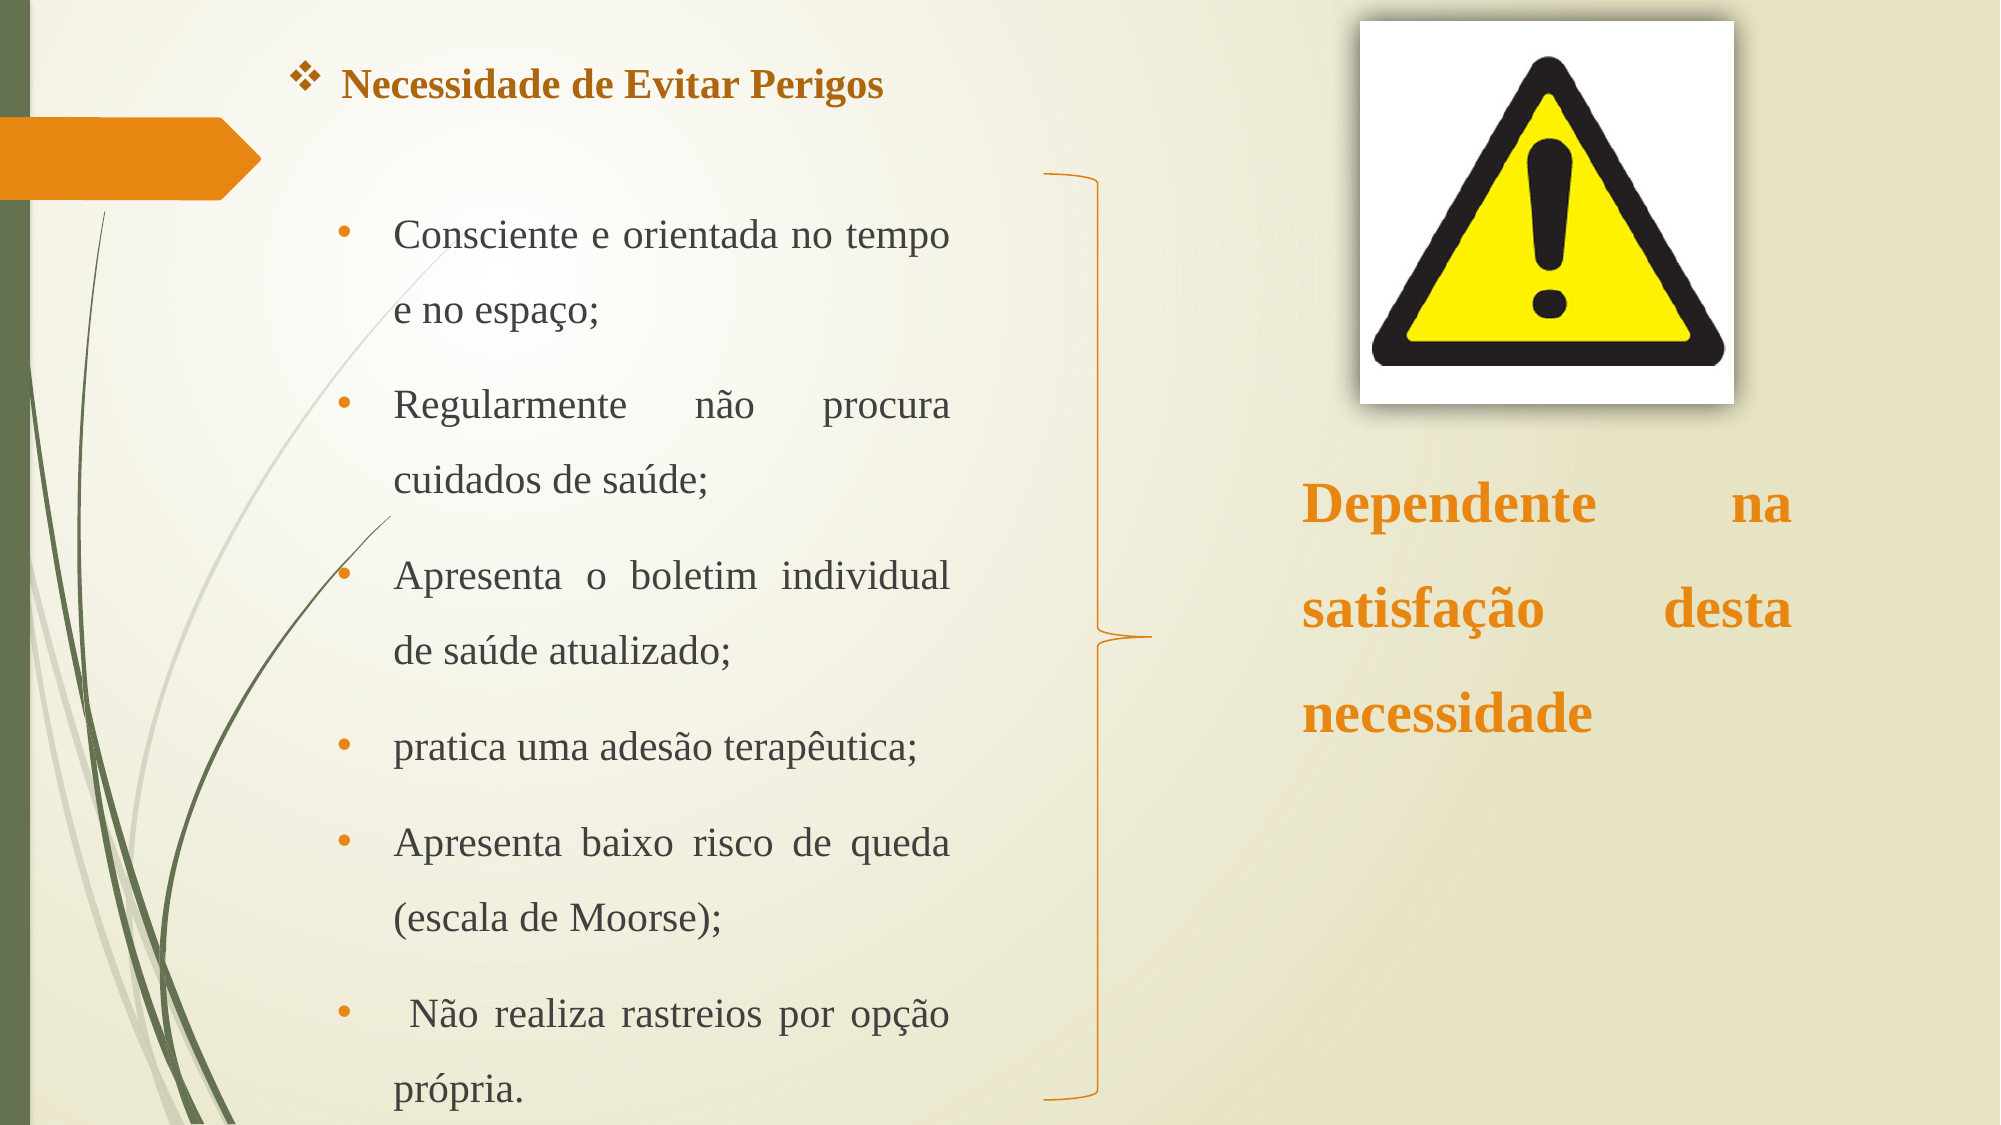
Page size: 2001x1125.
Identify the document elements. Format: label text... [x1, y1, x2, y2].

picture [1360, 21, 1734, 405]
title Necessidade de Evitar Perigos [271, 48, 1337, 174]
list Consciente e orientada no tempo e no espaço; Regularmente não procura cuidados de saúde; Apresenta o boletim individual de saúde atualizado; pratica uma adesão terapêutica; Apresenta baixo risco de queda (escala de Moorse); Não realiza rastreios por opção própria. [322, 173, 966, 1125]
text_box Dependente na satisfação desta necessidade [1287, 422, 1808, 797]
text_box [1043, 173, 1153, 1101]
